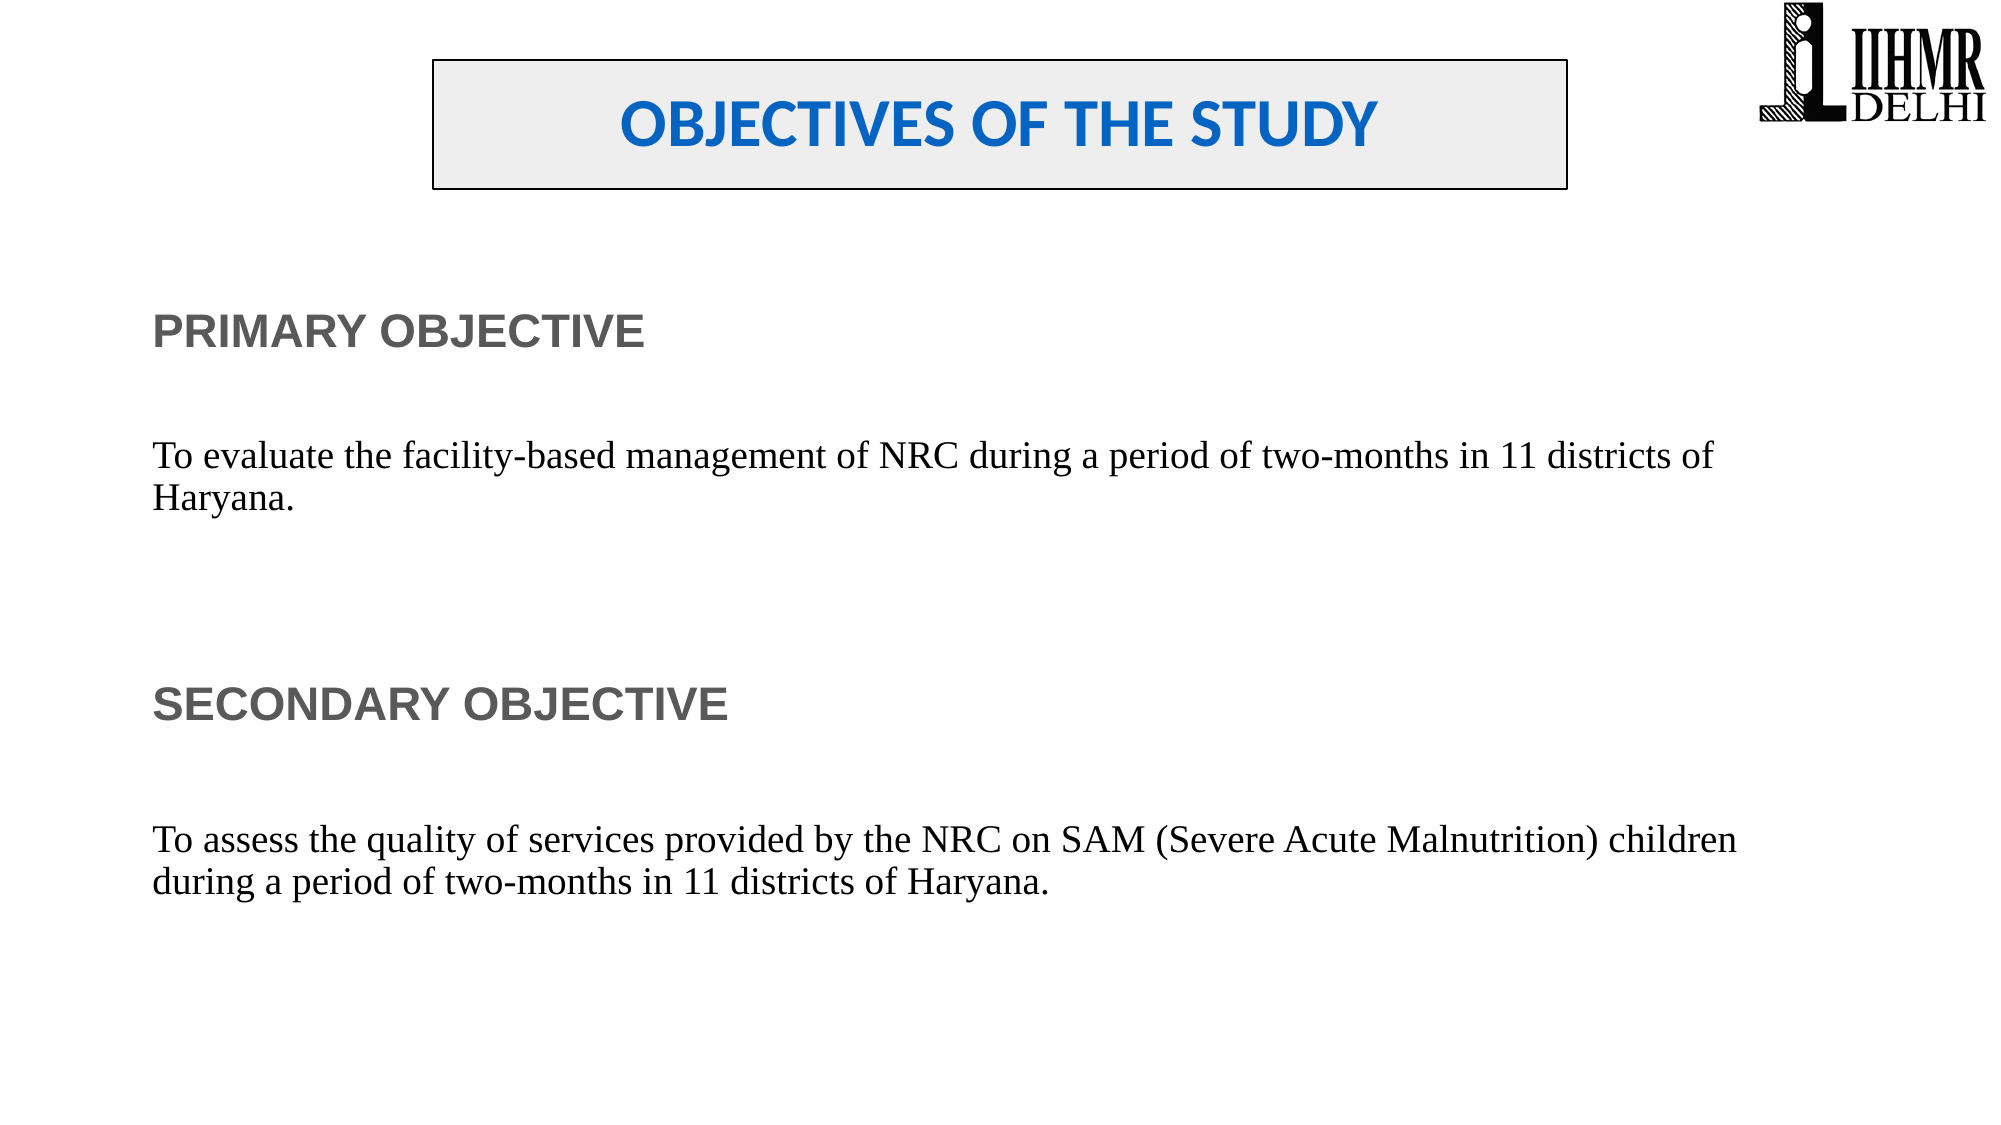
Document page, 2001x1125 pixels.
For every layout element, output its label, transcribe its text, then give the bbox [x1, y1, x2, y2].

text_box OBJECTIVES OF THE STUDY [432, 59, 1567, 189]
list PRIMARY OBJECTIVE To evaluate the facility-based management of NRC during a period of two-months in 11 districts of Haryana. SECONDARY OBJECTIVE To assess the quality of services provided by the NRC on SAM (Severe Acute Malnutrition) children during a period of two-months in 11 districts of Haryana. [137, 299, 1863, 1014]
picture [1759, 0, 2000, 123]
